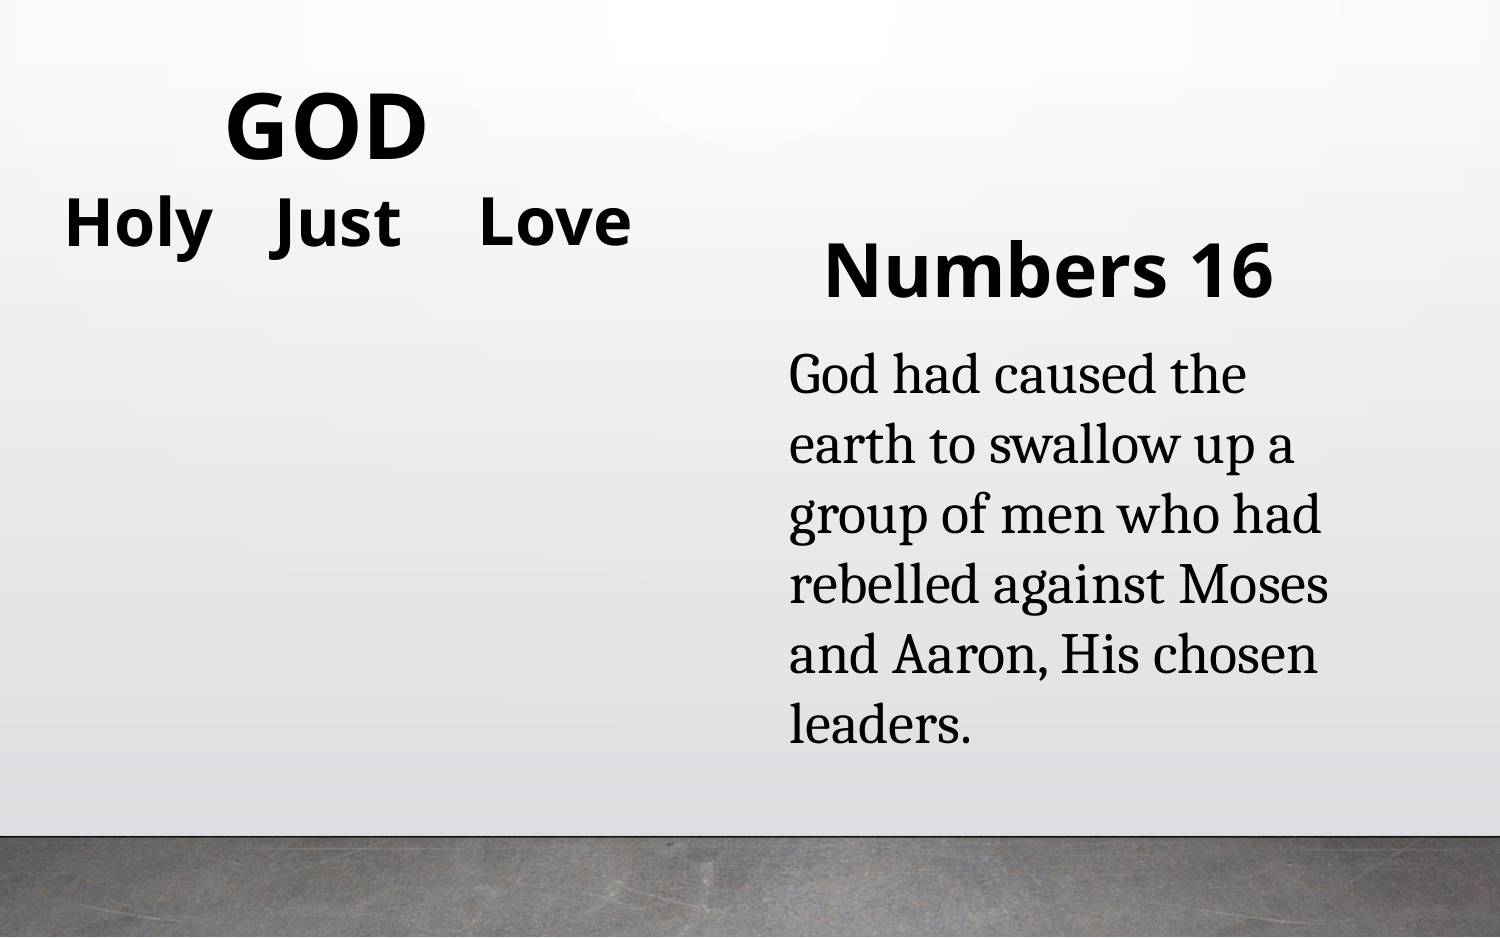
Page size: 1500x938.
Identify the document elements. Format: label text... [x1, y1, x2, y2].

text_box Love [462, 171, 655, 266]
text_box Holy [48, 172, 241, 267]
text_box Just [259, 172, 452, 267]
text_box Numbers 16 [807, 215, 1500, 320]
text_box GOD [208, 60, 540, 186]
picture [0, 836, 1500, 937]
text_box God had caused the earth to swallow up a group of men who had rebelled against Moses and Aaron, His chosen leaders. [775, 327, 1360, 763]
